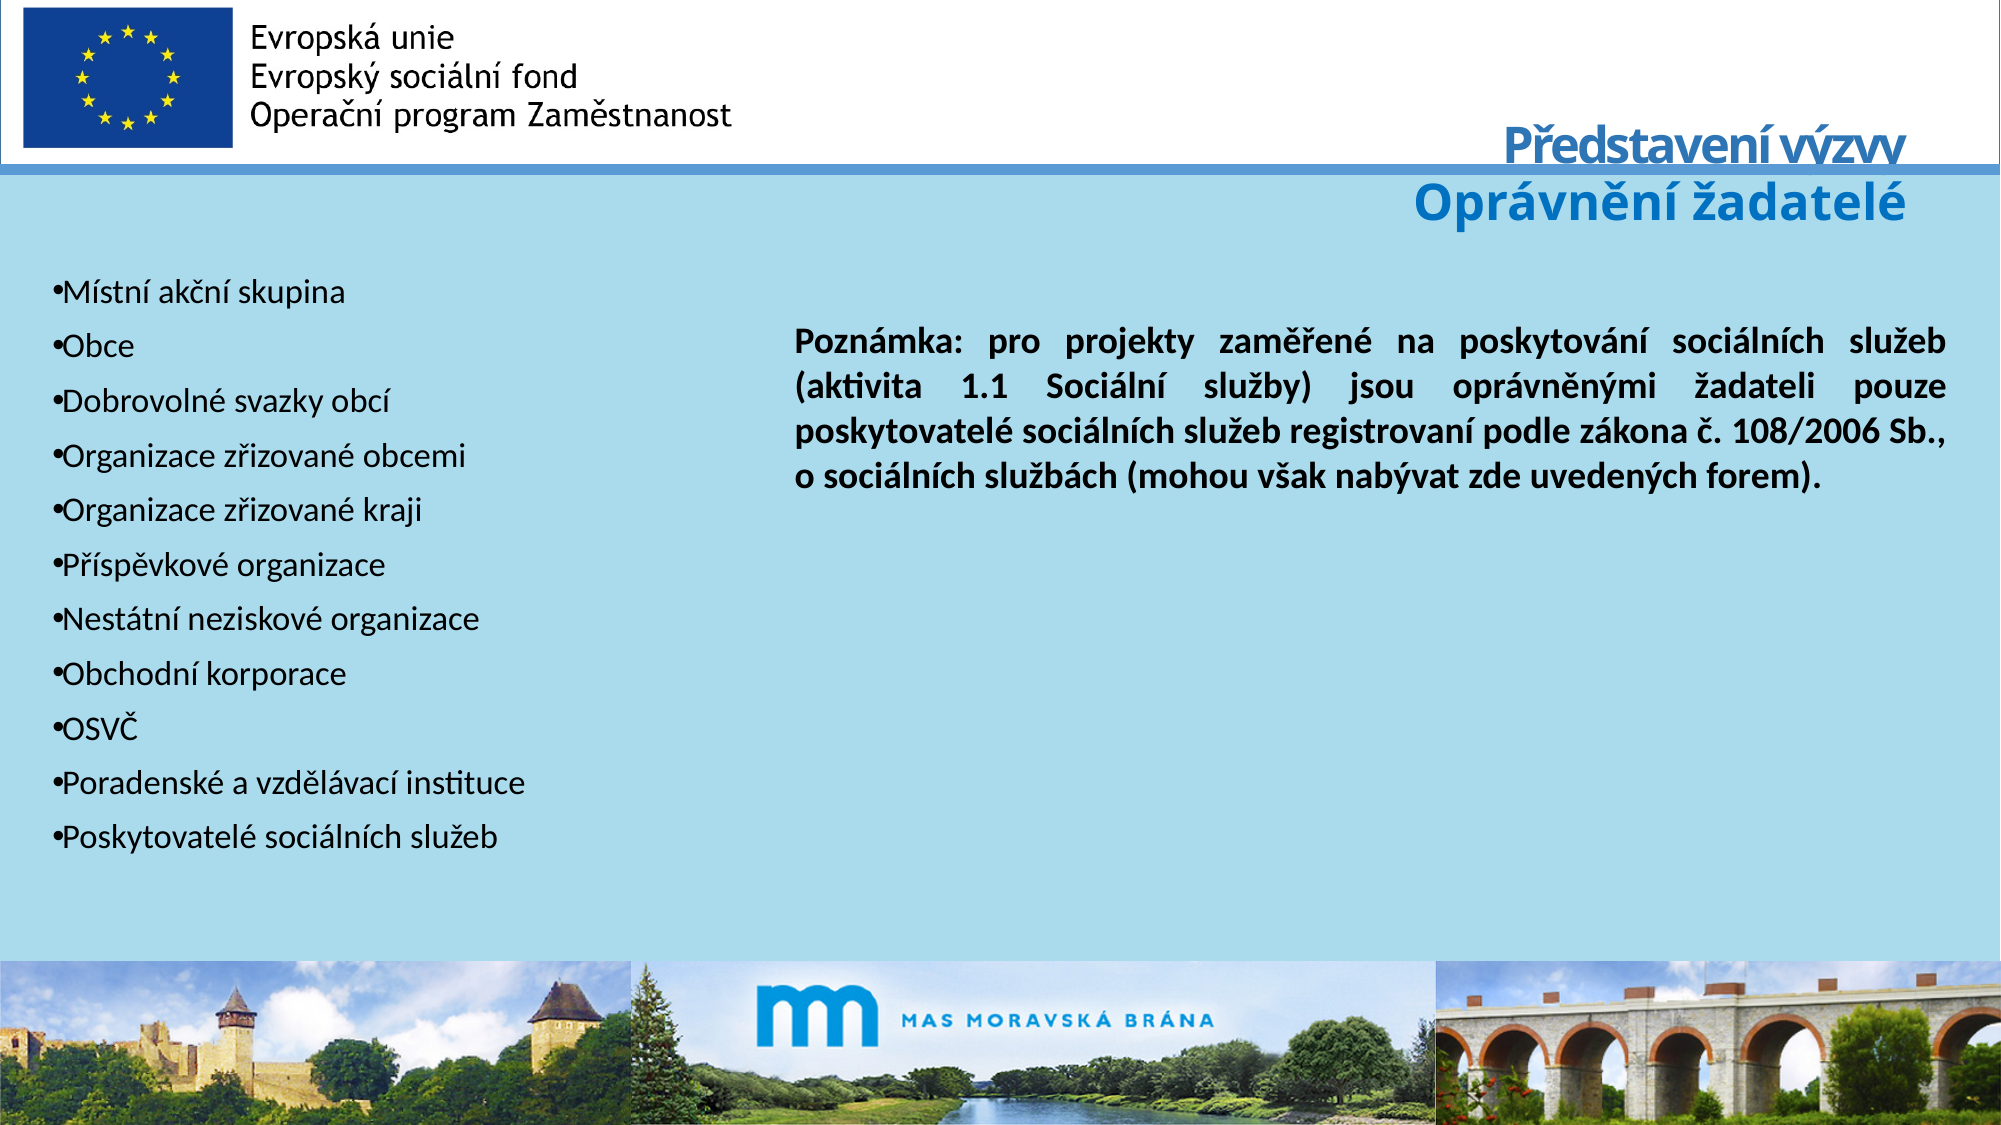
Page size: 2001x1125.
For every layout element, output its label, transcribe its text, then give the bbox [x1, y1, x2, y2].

list Místní akční skupina Obce Dobrovolné svazky obcí Organizace zřizované obcemi Organizace zřizované kraji Příspěvkové organizace Nestátní neziskové organizace Obchodní korporace OSVČ Poradenské a vzdělávací instituce Poskytovatelé sociálních služeb [37, 207, 1952, 956]
text_box Poznámka: pro projekty zaměřené na poskytování sociálních služeb (aktivita 1.1 Sociální služby) jsou oprávněnými žadateli pouze poskytovatelé sociálních služeb registrovaní podle zákona č. 108/2006 Sb., o sociálních službách (mohou však nabývat zde uvedených forem). [779, 309, 1963, 549]
picture [19, 3, 732, 152]
text_box [0, 0, 2000, 164]
text_box Představení výzvy Oprávnění žadatelé [779, 101, 1924, 164]
text_box Představení výzvy Oprávnění žadatelé [779, 175, 1924, 241]
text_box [0, 961, 2000, 1125]
